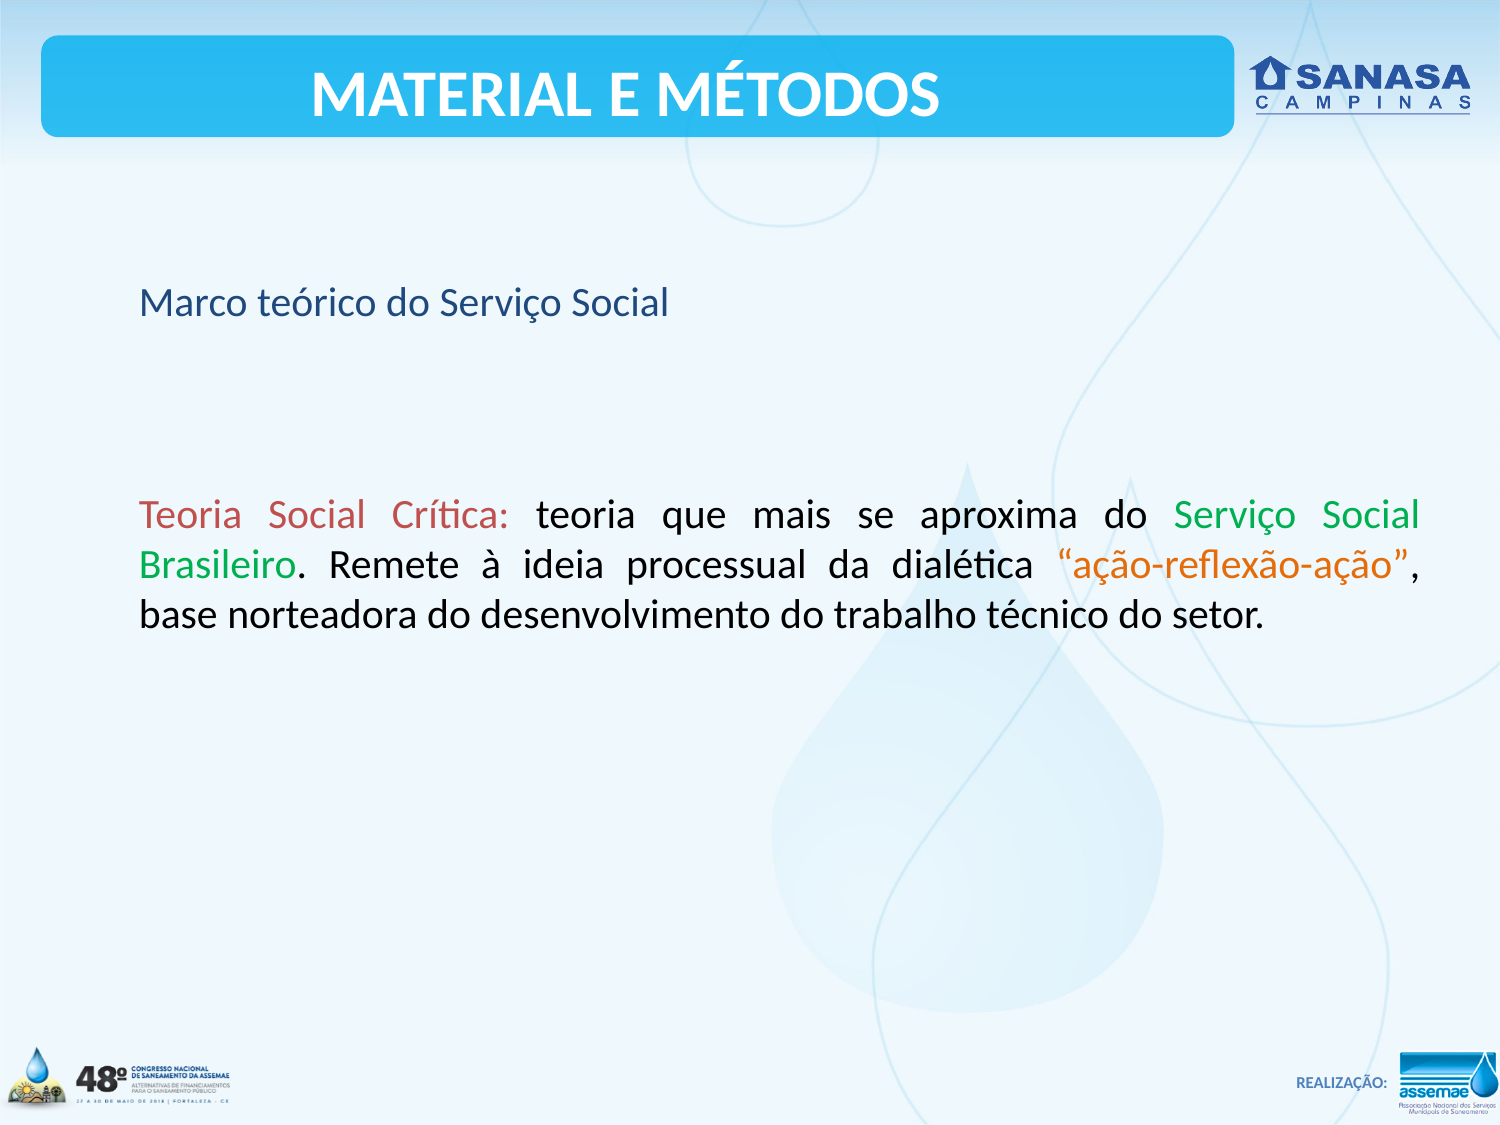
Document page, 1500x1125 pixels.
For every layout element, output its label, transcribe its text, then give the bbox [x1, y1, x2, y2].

text_box Teoria Social Crítica: teoria que mais se aproxima do Serviço Social Brasileiro. Remete à ideia processual da dialética “ação-reflexão-ação”, base norteadora do desenvolvimento do trabalho técnico do setor. [123, 479, 1435, 695]
text_box Marco teórico do Serviço Social [123, 267, 1254, 332]
picture [0, 0, 1500, 1125]
text_box MATERIAL E MÉTODOS [64, 42, 1187, 138]
